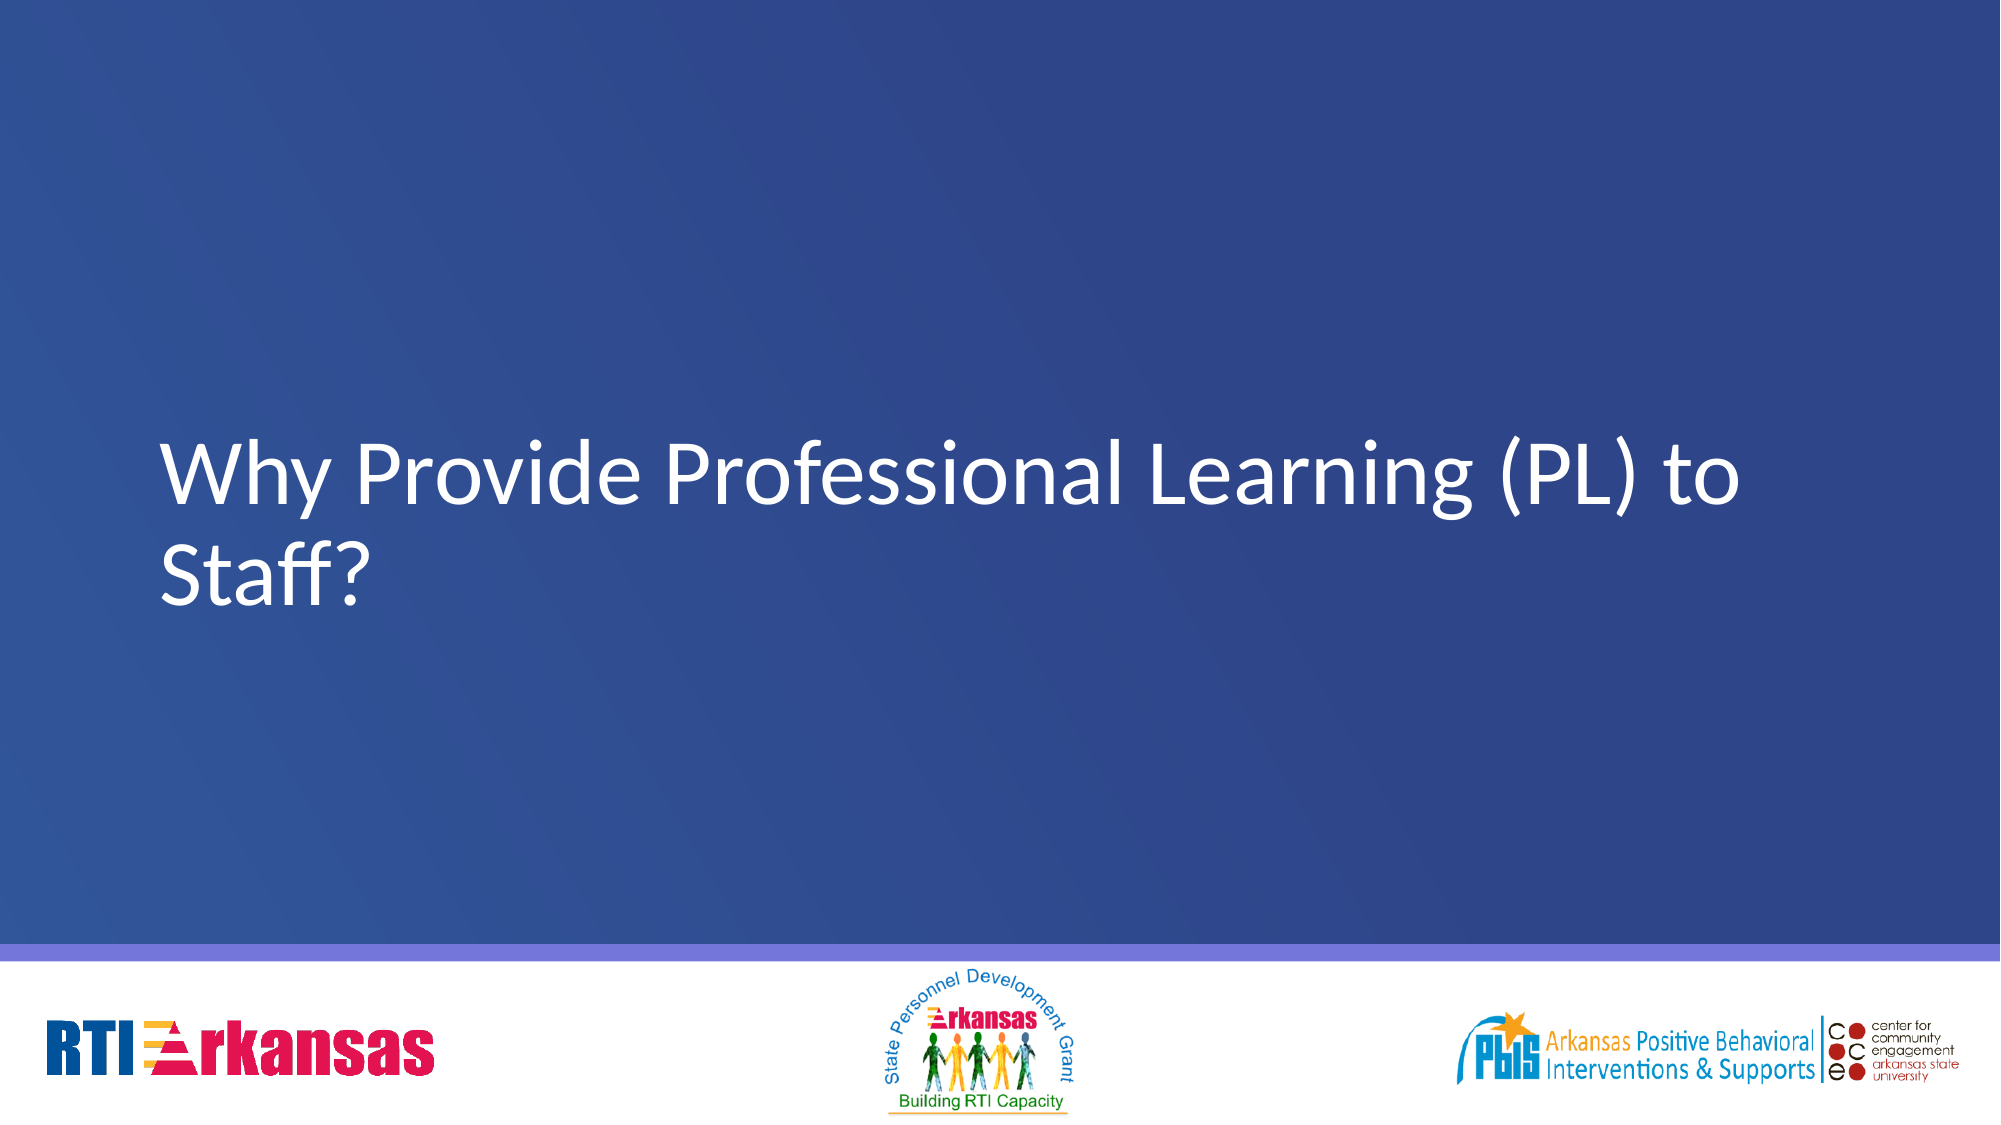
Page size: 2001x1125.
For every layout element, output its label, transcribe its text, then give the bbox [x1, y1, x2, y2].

picture [1456, 1009, 1962, 1087]
picture [869, 966, 1093, 1125]
picture [44, 1013, 435, 1083]
title Why Provide Professional Learning (PL) to Staff? [144, 415, 1870, 634]
